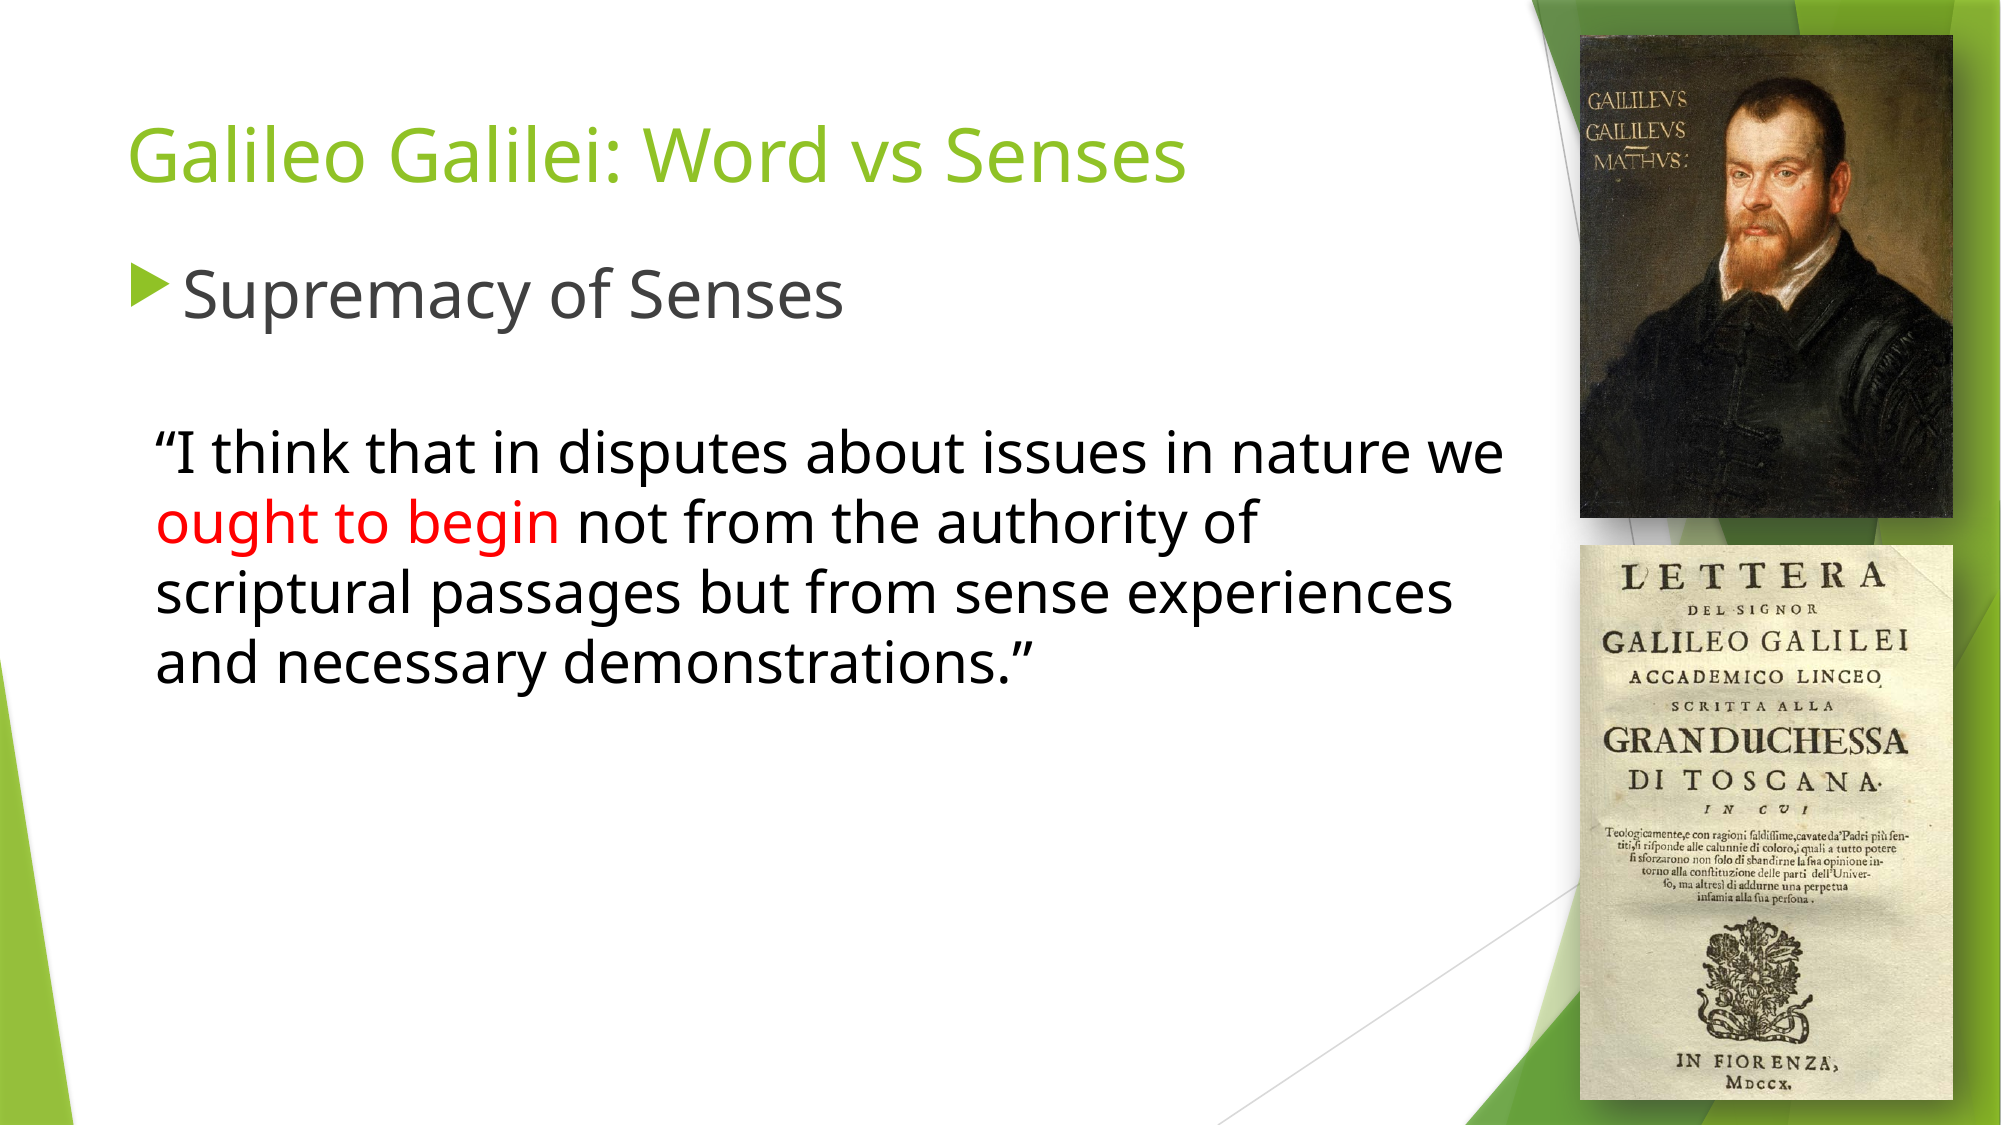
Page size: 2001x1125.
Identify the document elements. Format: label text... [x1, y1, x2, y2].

title Galileo Galilei: Word vs Senses [111, 99, 1522, 244]
list Supremacy of Senses [111, 244, 1522, 881]
text_box “I think that in disputes about issues in nature we ought to begin not from the authority of scriptural passages but from sense experiences and necessary demonstrations.” [140, 408, 1522, 703]
picture [1579, 35, 1953, 519]
picture [1579, 545, 1953, 1101]
